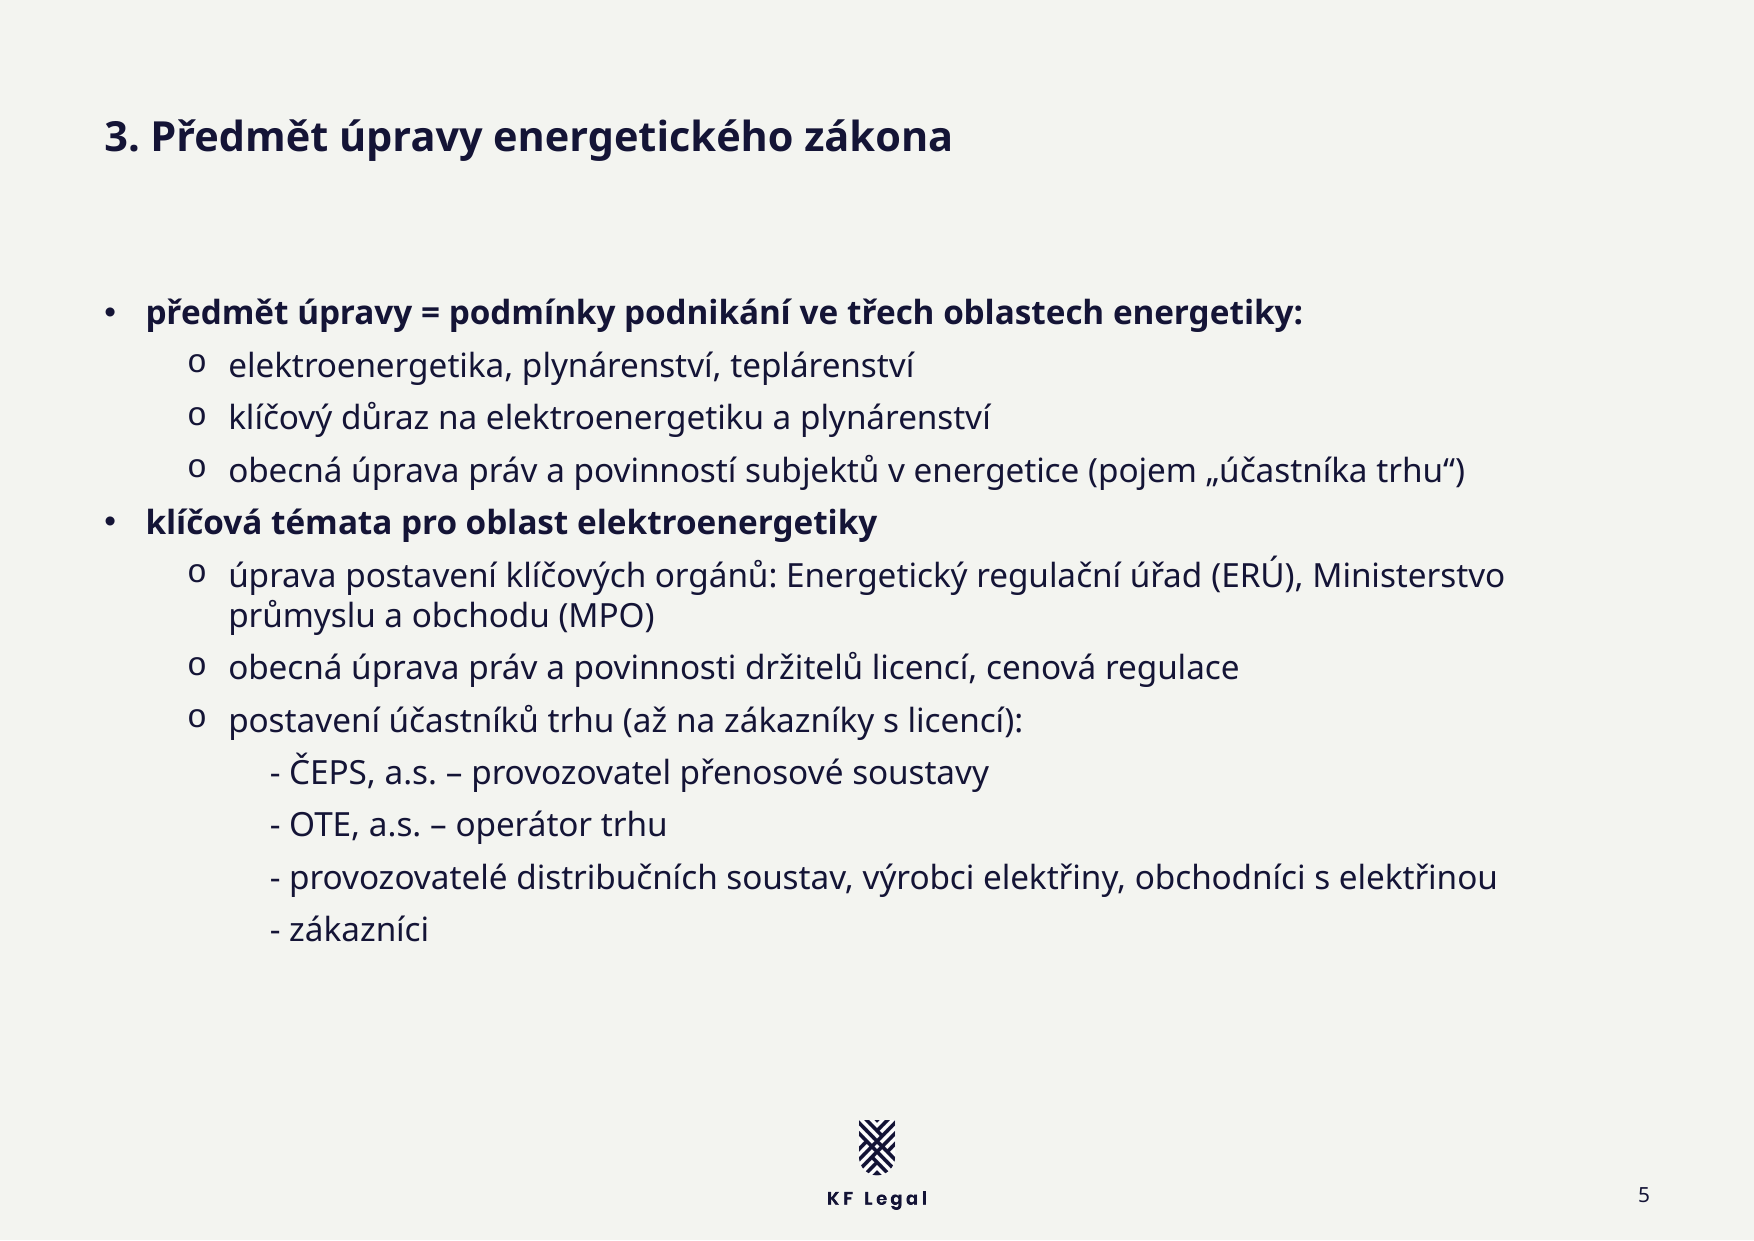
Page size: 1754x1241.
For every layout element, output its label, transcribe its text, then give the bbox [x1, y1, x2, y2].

picture [827, 1120, 926, 1210]
slide_number 5 [1238, 1151, 1665, 1240]
title 3. Předmět úpravy energetického zákona [89, 102, 1665, 269]
list předmět úpravy = podmínky podnikání ve třech oblastech energetiky: elektroenergetika, plynárenství, teplárenství klíčový důraz na elektroenergetiku a plynárenství obecná úprava práv a povinností subjektů v energetice (pojem „účastníka trhu“) klíčová témata pro oblast elektroenergetiky úprava postavení klíčových orgánů: Energetický regulační úřad (ERÚ), Ministerstvo průmyslu a obchodu (MPO) obecná úprava práv a povinnosti držitelů licencí, cenová regulace postavení účastníků trhu (až na zákazníky s licencí): - ČEPS, a.s. – provozovatel přenosové soustavy - OTE, a.s. – operátor trhu - provozovatelé distribučních soustav, výrobci elektřiny, obchodníci s elektřinou - zákazníci [89, 269, 1665, 1090]
